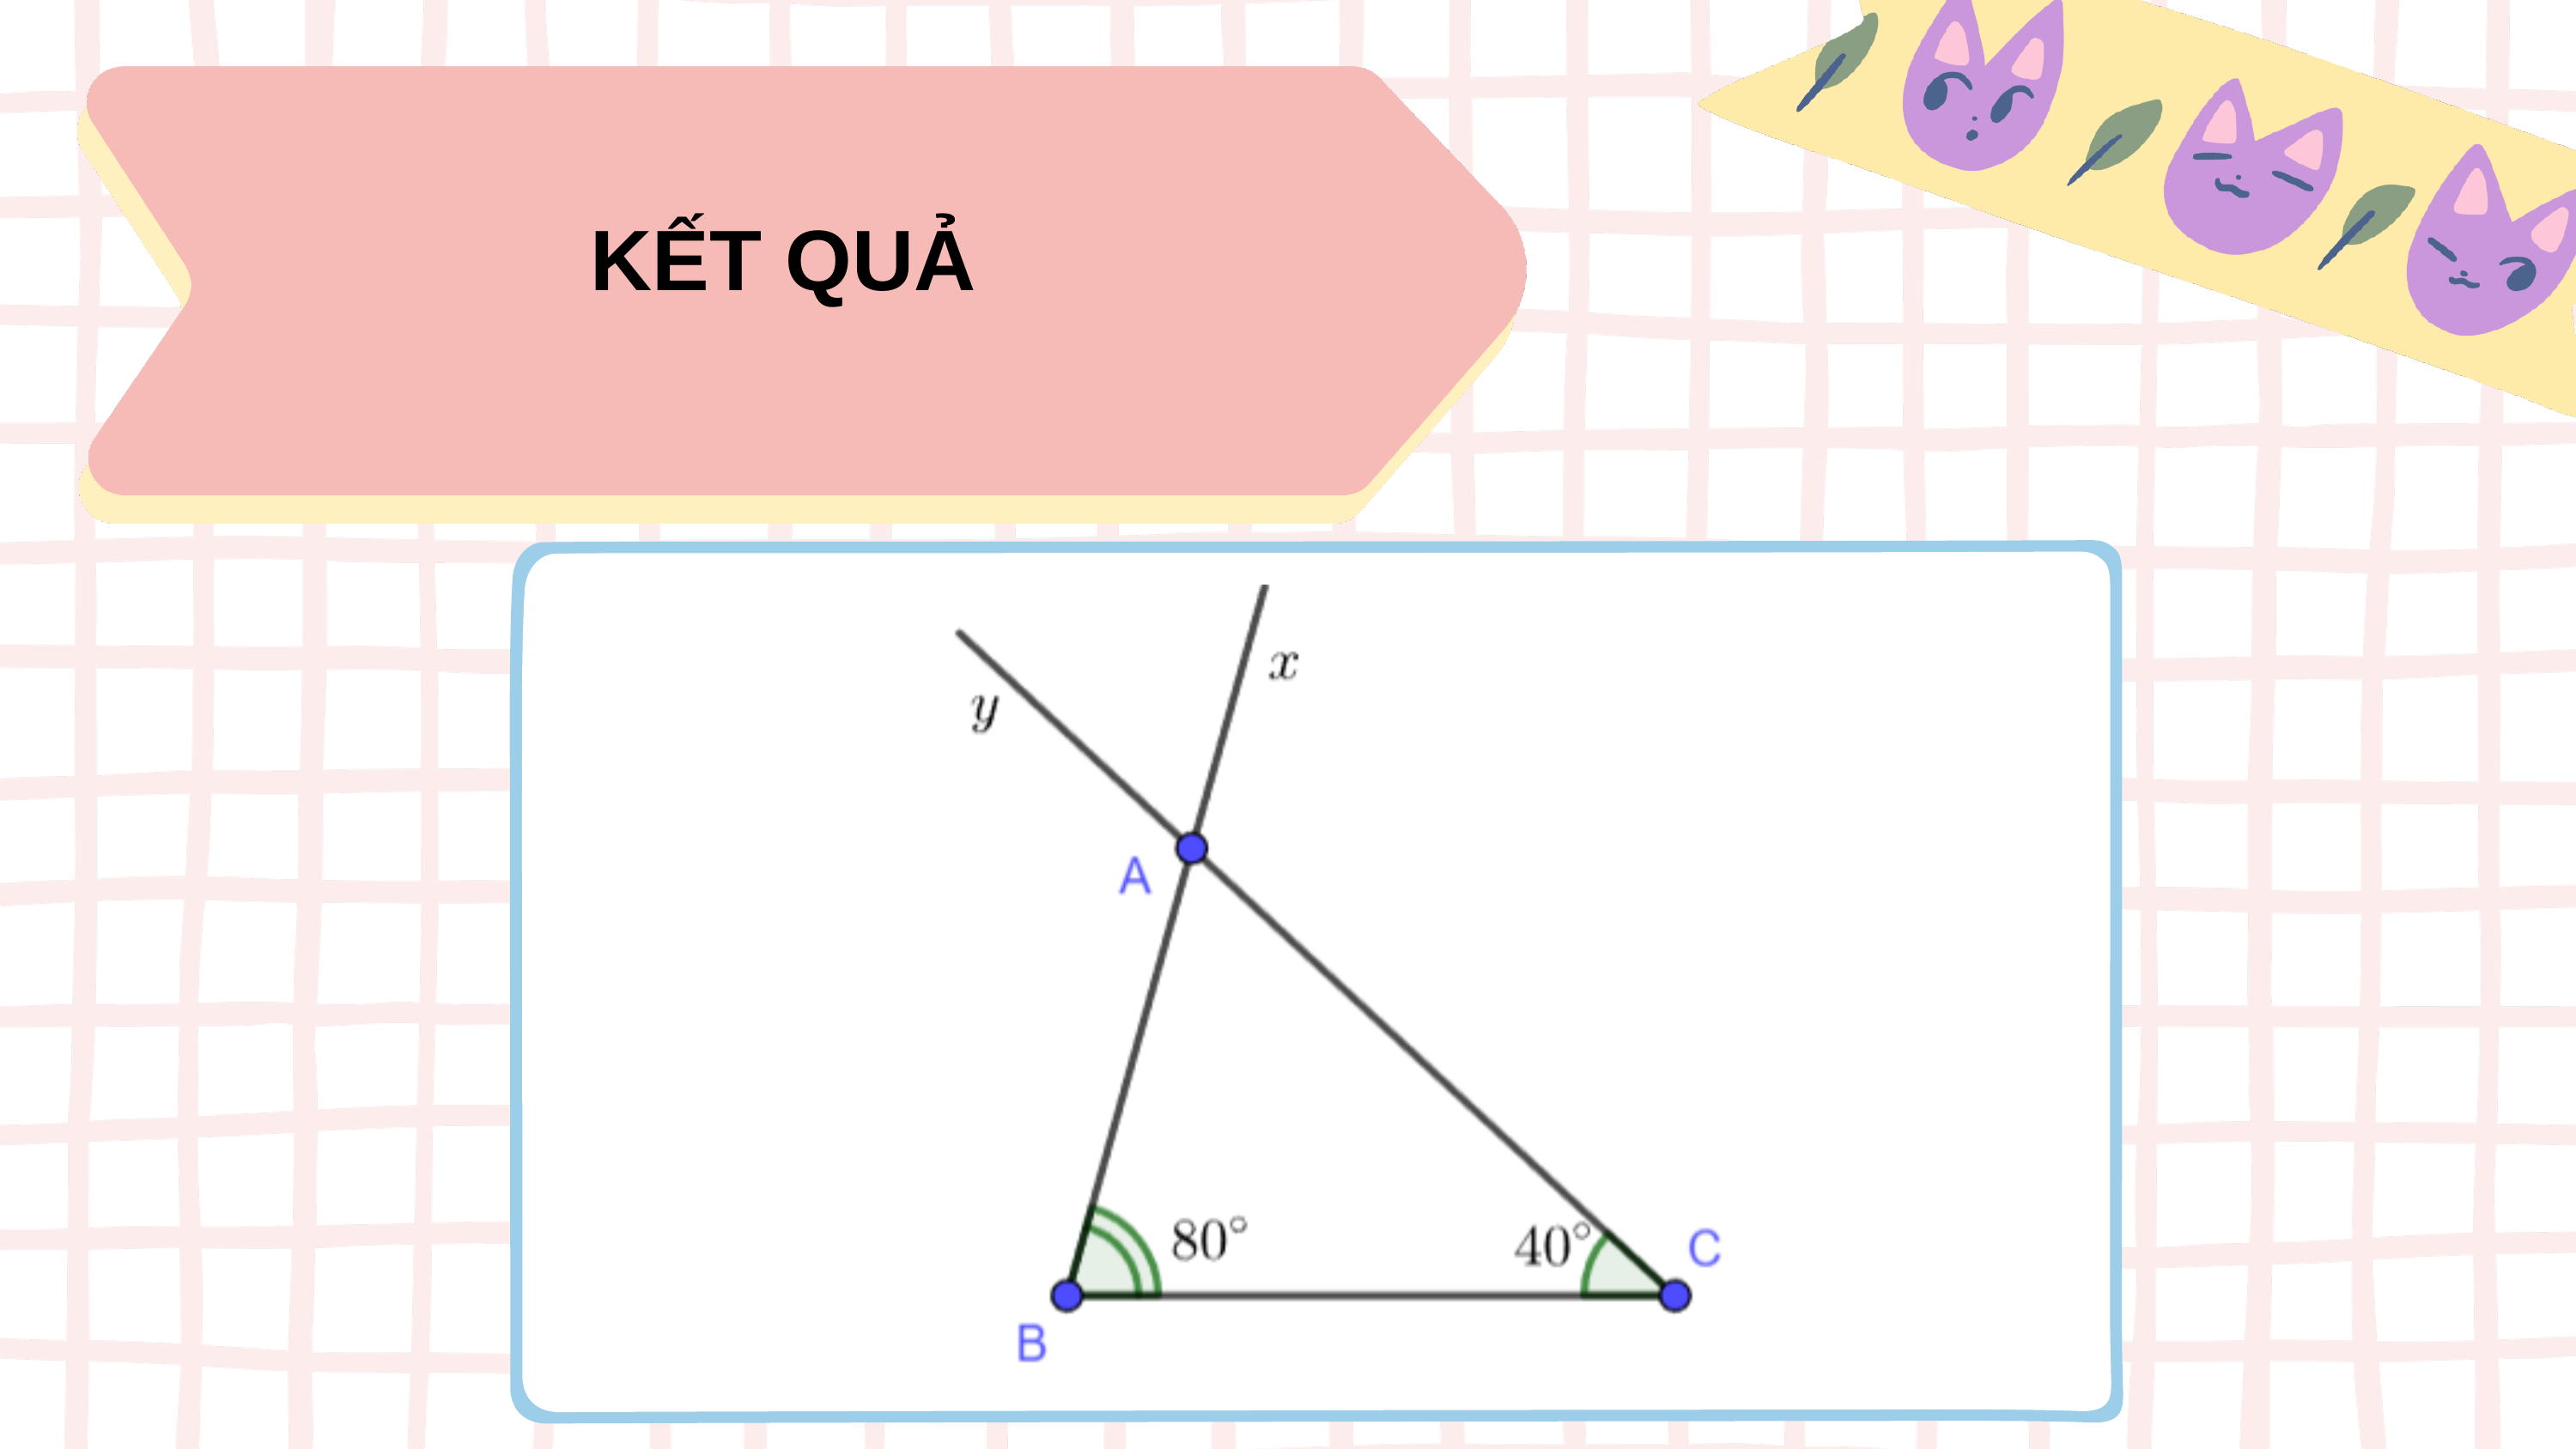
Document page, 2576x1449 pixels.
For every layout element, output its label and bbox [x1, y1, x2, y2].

picture [0, 0, 2576, 1449]
text_box [509, 539, 2123, 1424]
text_box [521, 551, 2111, 1413]
